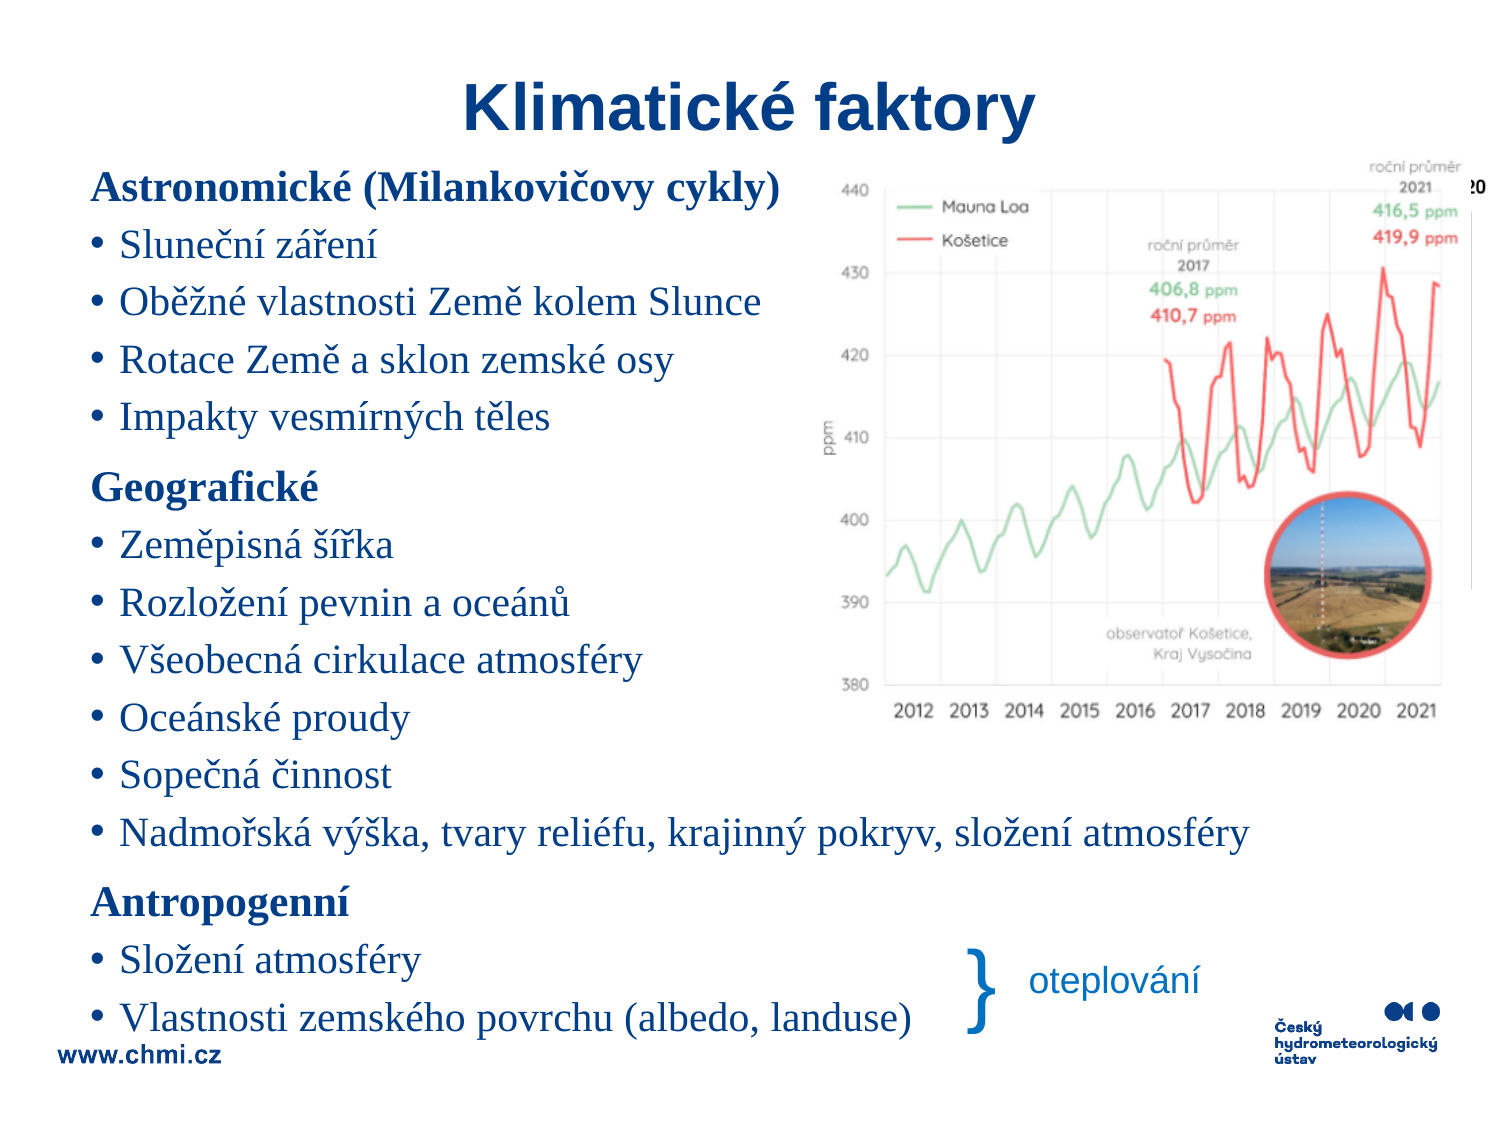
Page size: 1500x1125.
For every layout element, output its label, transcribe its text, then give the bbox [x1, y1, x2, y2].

text_box oteplování [1013, 948, 1217, 1009]
picture [1425, 1002, 1440, 1064]
title Klimatické faktory [75, 45, 1425, 144]
list Astronomické (Milankovičovy cykly) Sluneční záření Oběžné vlastnosti Země kolem Slunce Rotace Země a sklon zemské osy Impakty vesmírných těles Geografické Zeměpisná šířka Rozložení pevnin a oceánů Všeobecná cirkulace atmosféry Oceánské proudy Sopečná činnost Nadmořská výška, tvary reliéfu, krajinný pokryv, složení atmosféry Antropogenní Složení atmosféry Vlastnosti zemského povrchu (albedo, landuse) [75, 144, 1425, 1084]
text_box } [951, 916, 1013, 1041]
picture [57, 1044, 75, 1064]
picture [812, 144, 1500, 732]
